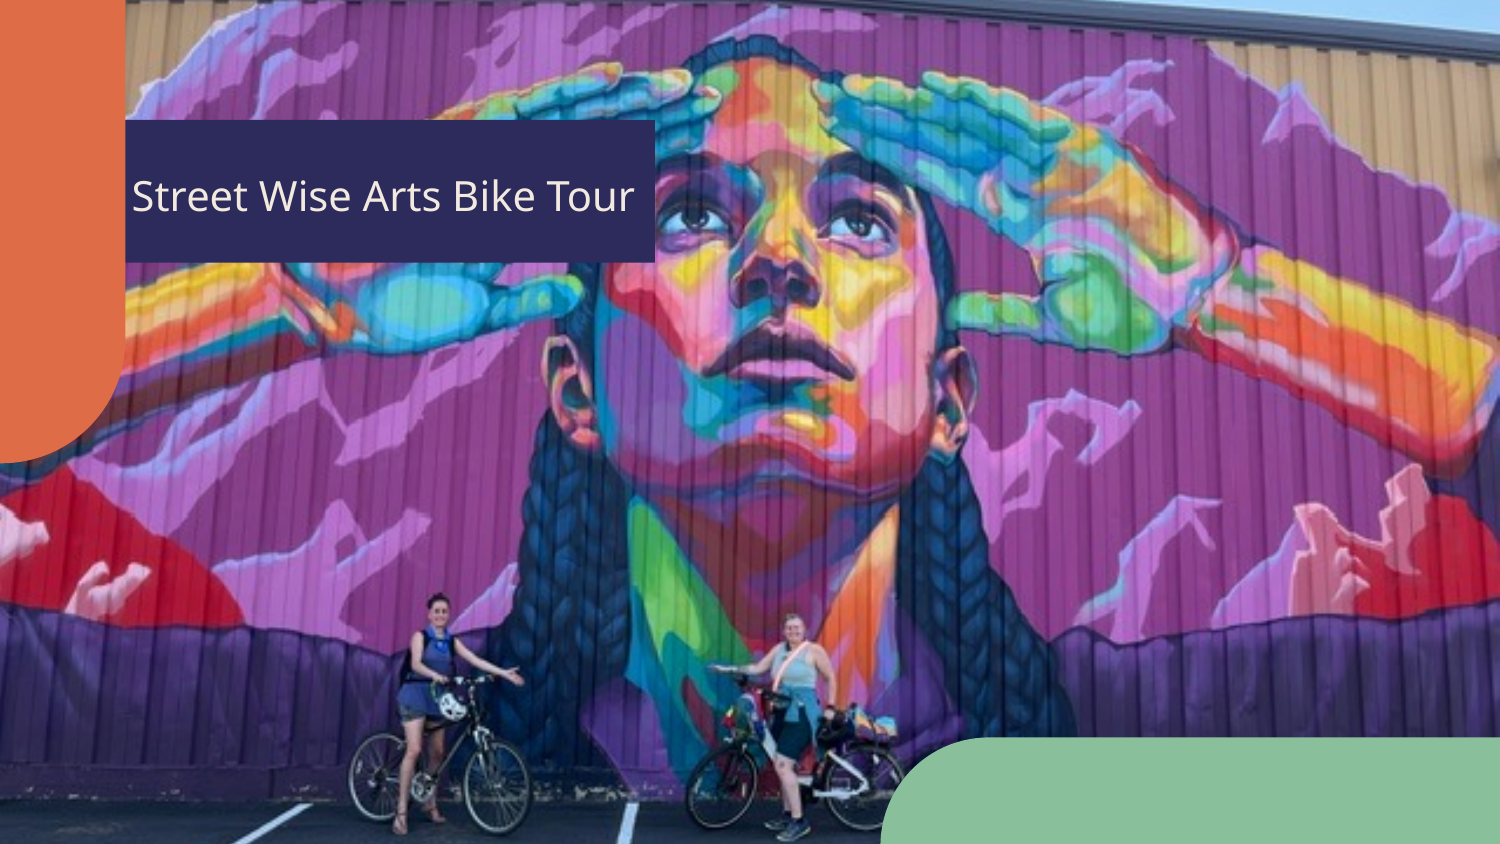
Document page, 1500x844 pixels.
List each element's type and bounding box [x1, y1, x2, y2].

text_box [0, 0, 1500, 844]
